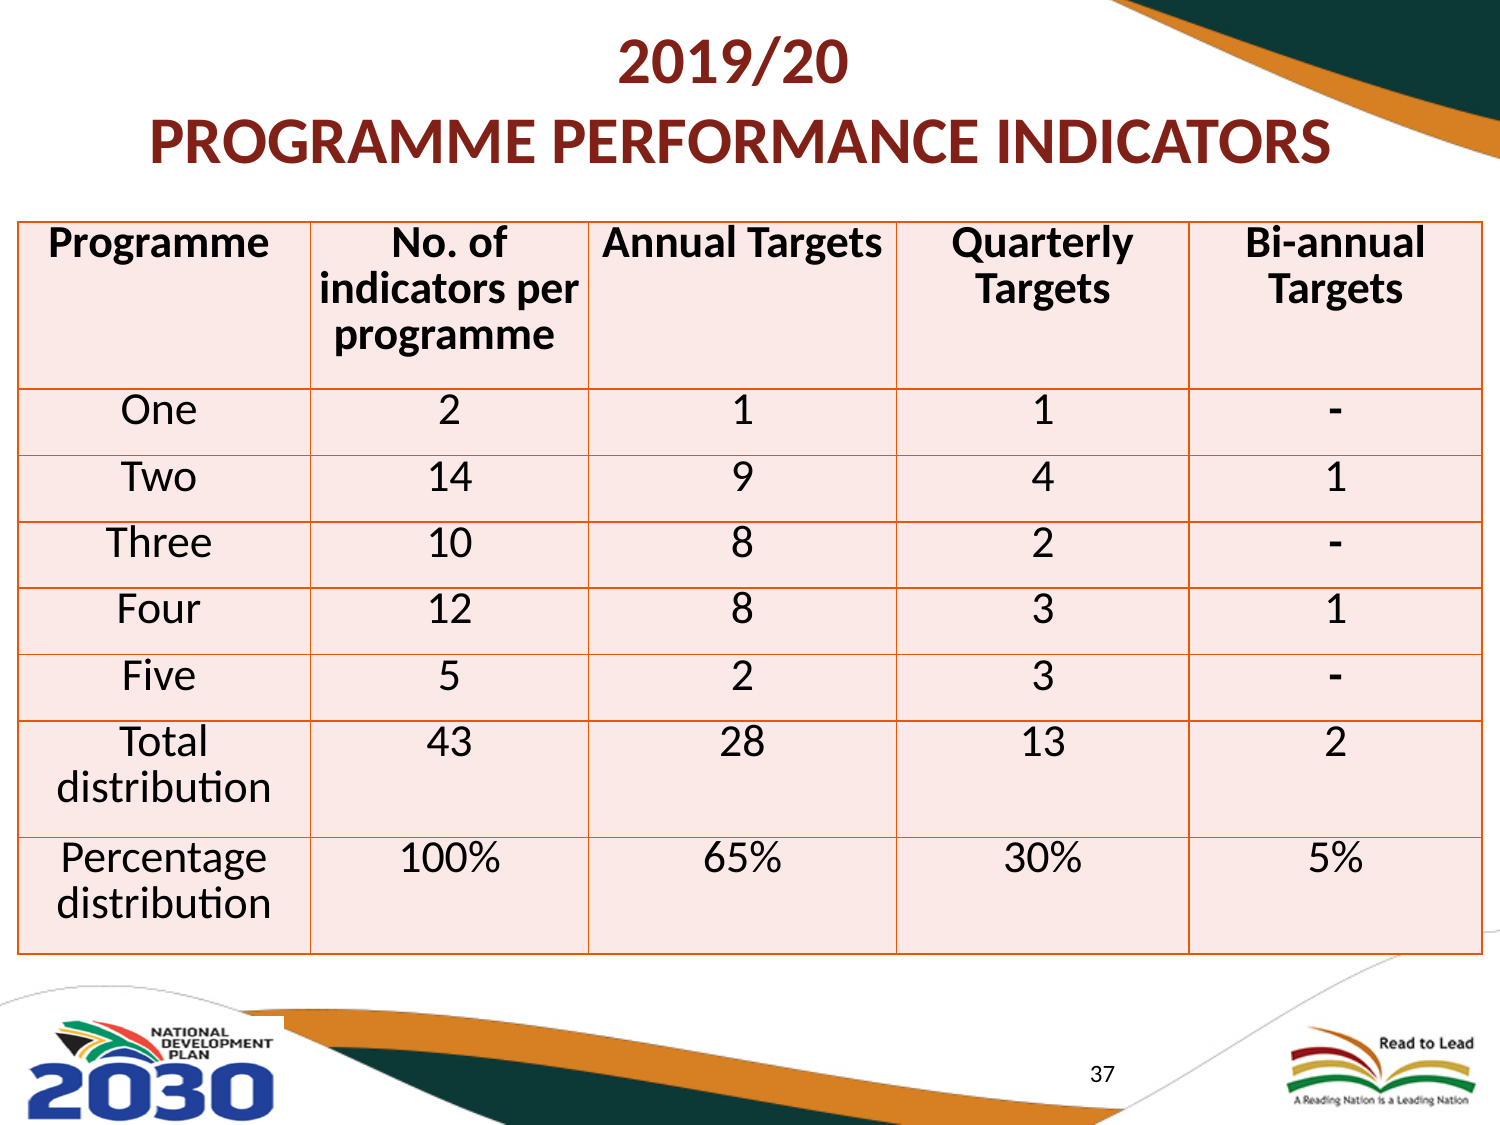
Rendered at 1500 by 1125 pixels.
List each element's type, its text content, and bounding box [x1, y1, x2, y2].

table_cell 12 [311, 589, 588, 654]
table_cell 5% [1190, 838, 1481, 953]
table_header Quarterly Targets [897, 223, 1188, 388]
table_cell 1 [1190, 589, 1481, 654]
table_header Programme [19, 223, 310, 388]
table_cell 8 [589, 523, 896, 587]
table_cell 3 [897, 589, 1188, 654]
table_cell 28 [589, 722, 896, 837]
table_cell 13 [897, 722, 1188, 837]
table_header Annual Targets [589, 223, 896, 388]
table_cell 14 [311, 456, 588, 521]
table_cell 8 [589, 589, 896, 654]
table_cell 2 [897, 523, 1188, 587]
table_cell Percentage distribution [19, 838, 310, 953]
table_cell Three [19, 523, 310, 587]
table_cell - [1190, 523, 1481, 587]
table_cell 1 [1190, 456, 1481, 521]
table_cell 5 [311, 655, 588, 720]
table_cell 2 [1190, 722, 1481, 837]
table_cell 100% [311, 838, 588, 953]
table_cell 1 [589, 390, 896, 455]
table_cell 4 [897, 456, 1188, 521]
table_cell 9 [589, 456, 896, 521]
table_cell 2 [311, 390, 588, 455]
table_cell Total distribution [19, 722, 310, 837]
table_cell 30% [897, 838, 1188, 953]
table_cell - [1190, 655, 1481, 720]
picture [0, 0, 1500, 1125]
table_cell 10 [311, 523, 588, 587]
table_cell One [19, 390, 310, 455]
title 2019/20 PROGRAMME PERFORMANCE INDICATORS [82, 21, 1400, 171]
slide_number 37 [1074, 1042, 1425, 1103]
table_cell 65% [589, 838, 896, 953]
table_cell 1 [897, 390, 1188, 455]
table_cell Two [19, 456, 310, 521]
table_cell 3 [897, 655, 1188, 720]
table_cell 43 [311, 722, 588, 837]
table_cell - [1190, 390, 1481, 455]
table_header No. of indicators per programme [311, 223, 588, 388]
table_cell Five [19, 655, 310, 720]
table_cell Four [19, 589, 310, 654]
table_cell 2 [589, 655, 896, 720]
table_header Bi-annual Targets [1190, 223, 1481, 388]
